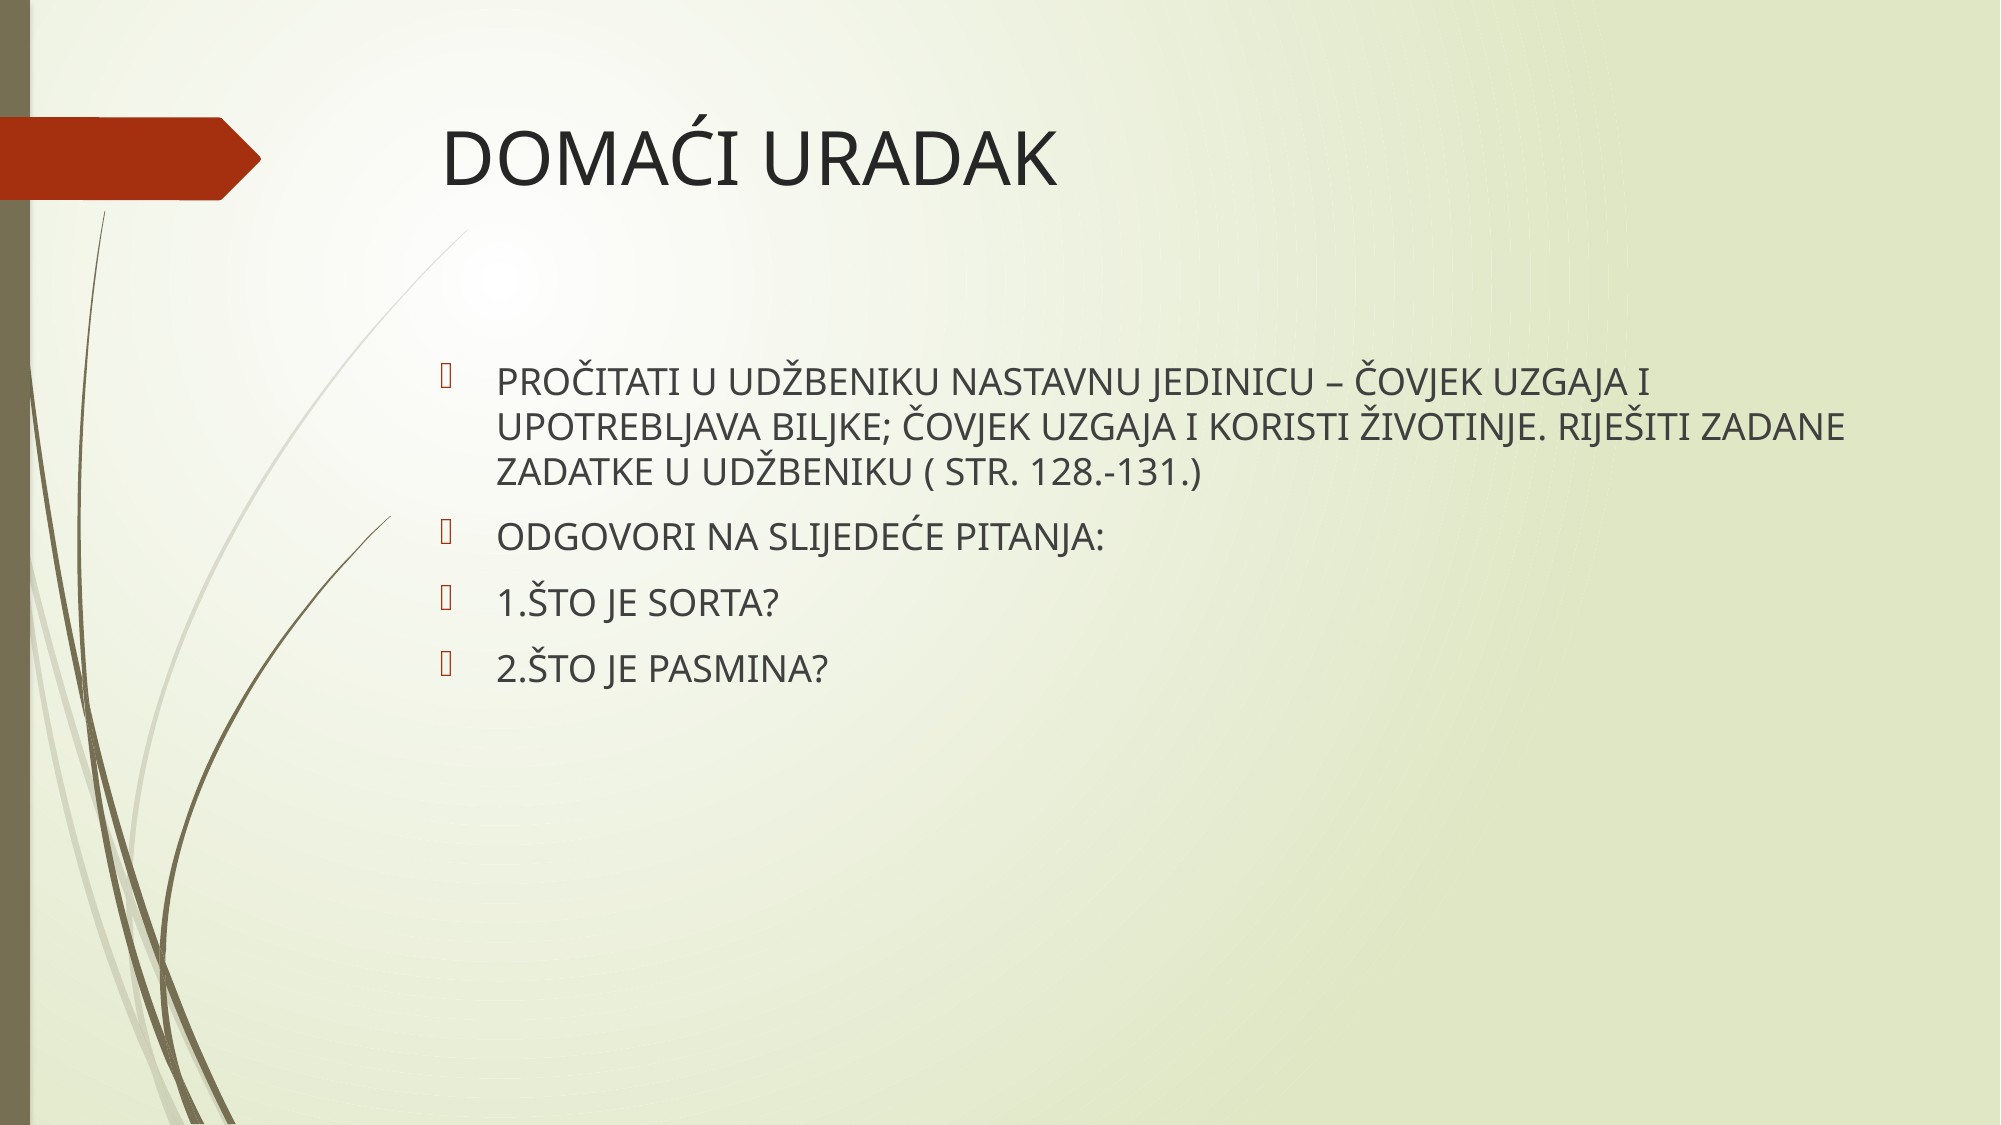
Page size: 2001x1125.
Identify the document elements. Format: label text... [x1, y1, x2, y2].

list PROČITATI U UDŽBENIKU NASTAVNU JEDINICU – ČOVJEK UZGAJA I UPOTREBLJAVA BILJKE; ČOVJEK UZGAJA I KORISTI ŽIVOTINJE. RIJEŠITI ZADANE ZADATKE U UDŽBENIKU ( STR. 128.-131.) ODGOVORI NA SLIJEDEĆE PITANJA: 1.ŠTO JE SORTA? 2.ŠTO JE PASMINA? [424, 350, 1888, 970]
title DOMAĆI URADAK [425, 102, 1888, 313]
